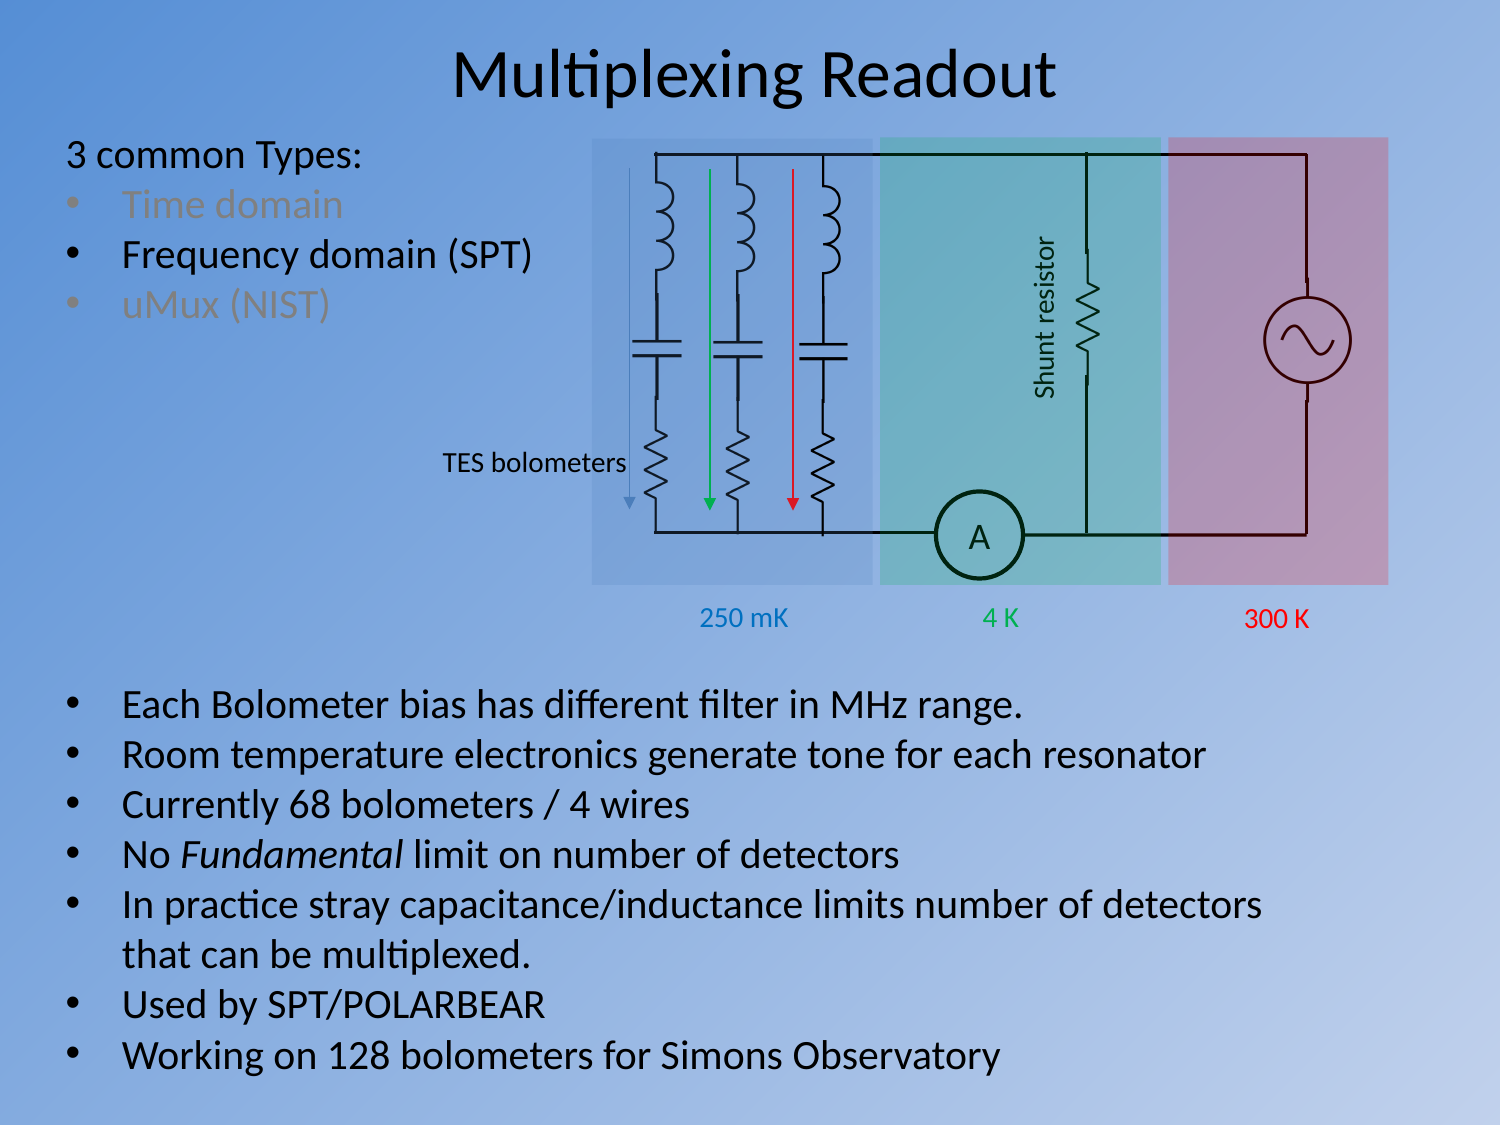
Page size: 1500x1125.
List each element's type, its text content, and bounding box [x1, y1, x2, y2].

title Multiplexing Readout [80, 20, 1431, 120]
text_box 3 common Types: Time domain Frequency domain (SPT) uMux (NIST) Each Bolometer bias has different filter in MHz range. Room temperature electronics generate tone for each resonator Currently 68 bolometers / 4 wires No Fundamental limit on number of detectors In practice stray capacitance/inductance limits number of detectors that can be multiplexed. Used by SPT/POLARBEAR Working on 128 bolometers for Simons Observatory [50, 119, 1297, 1085]
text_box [427, 137, 1389, 643]
